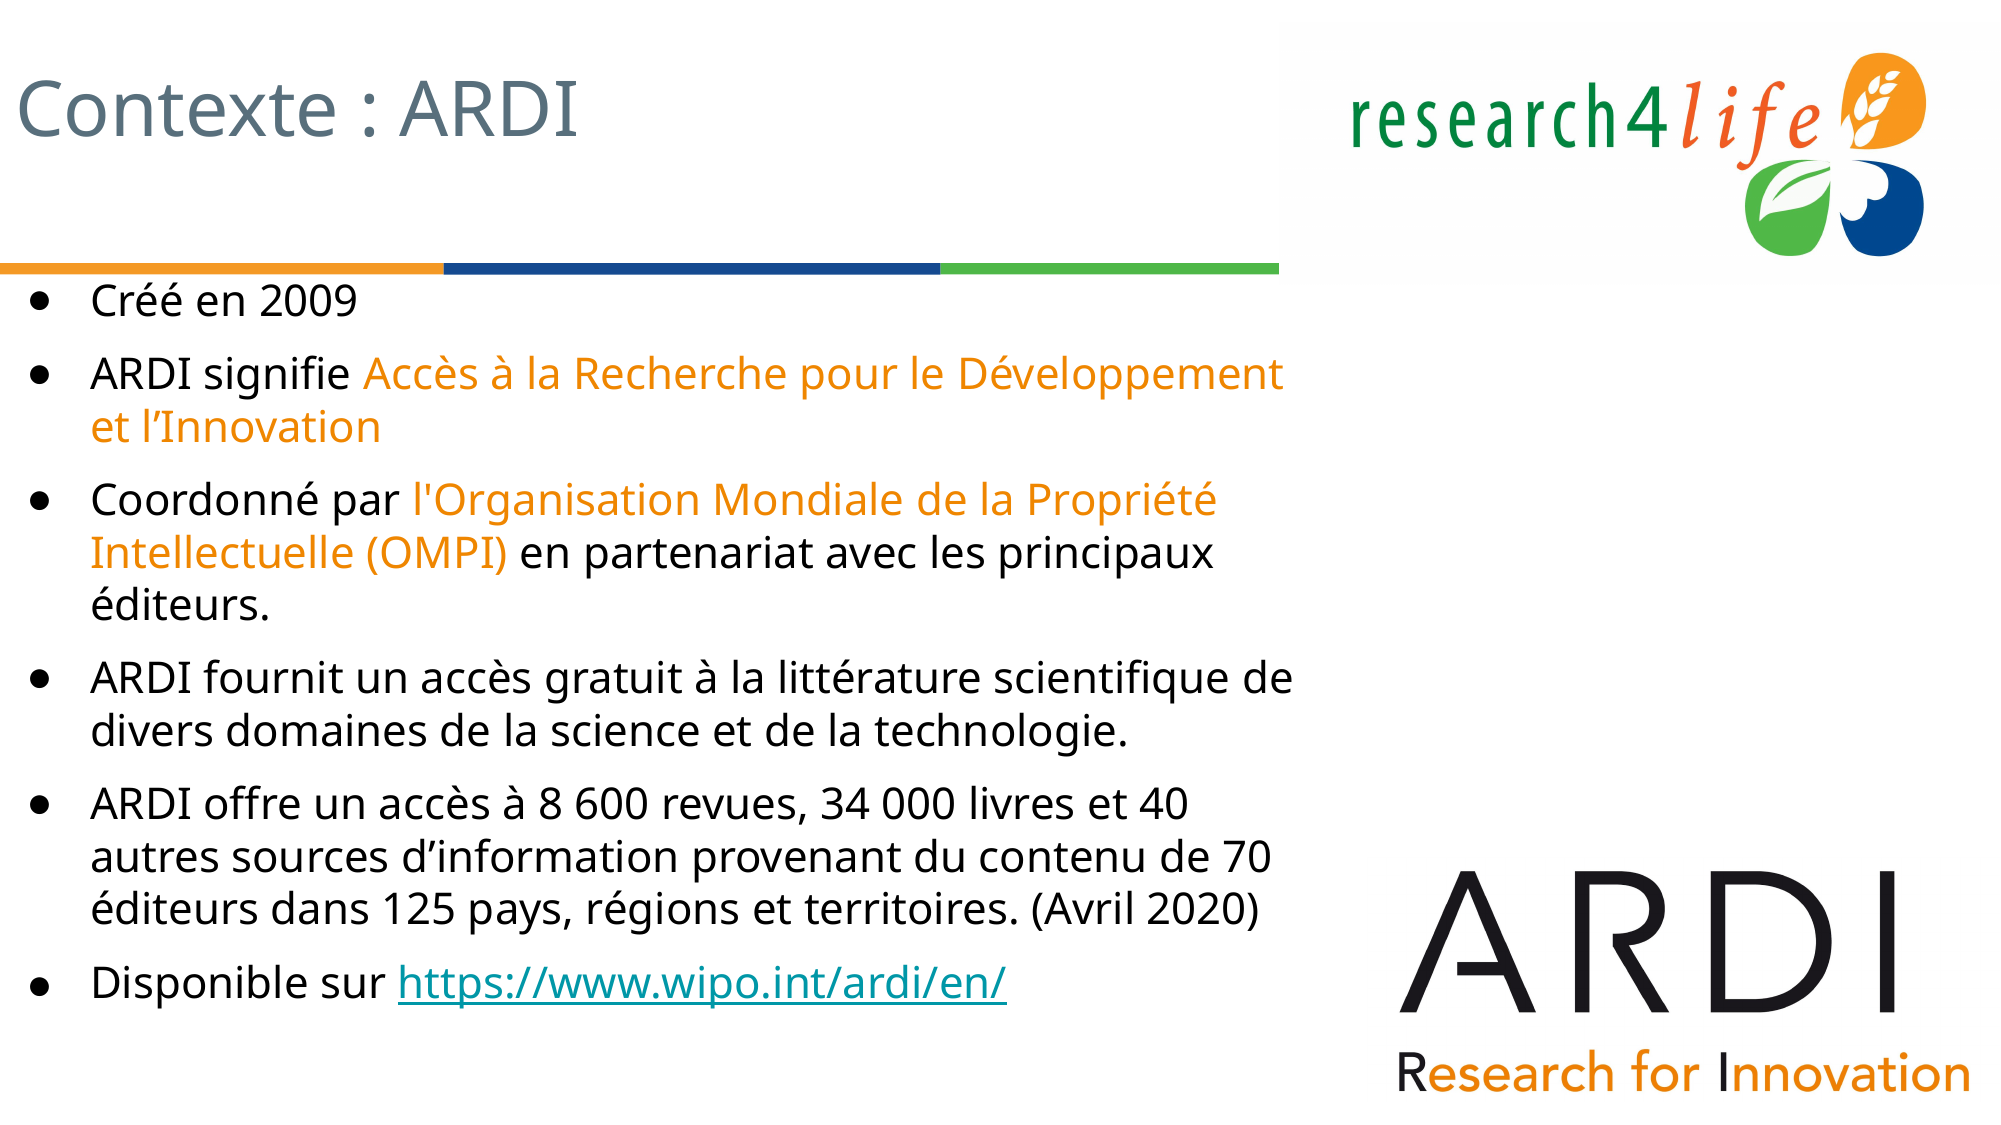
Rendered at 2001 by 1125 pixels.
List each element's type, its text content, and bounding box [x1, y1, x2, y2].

picture [1367, 856, 2000, 1102]
picture [1279, 22, 2000, 285]
title Contexte : ARDI [0, 62, 1578, 240]
list Créé en 2009 ARDI signifie Accès à la Recherche pour le Développement et l’Innovation Coordonné par l'Organisation Mondiale de la Propriété Intellectuelle (OMPI) en partenariat avec les principaux éditeurs. ARDI fournit un accès gratuit à la littérature scientifique de divers domaines de la science et de la technologie. ARDI offre un accès à 8 600 revues, 34 000 livres et 40 autres sources d’information provenant du contenu de 70 éditeurs dans 125 pays, régions et territoires. (Avril 2020) Disponible sur https://www.wipo.int/ardi/en/ [0, 265, 1328, 1083]
